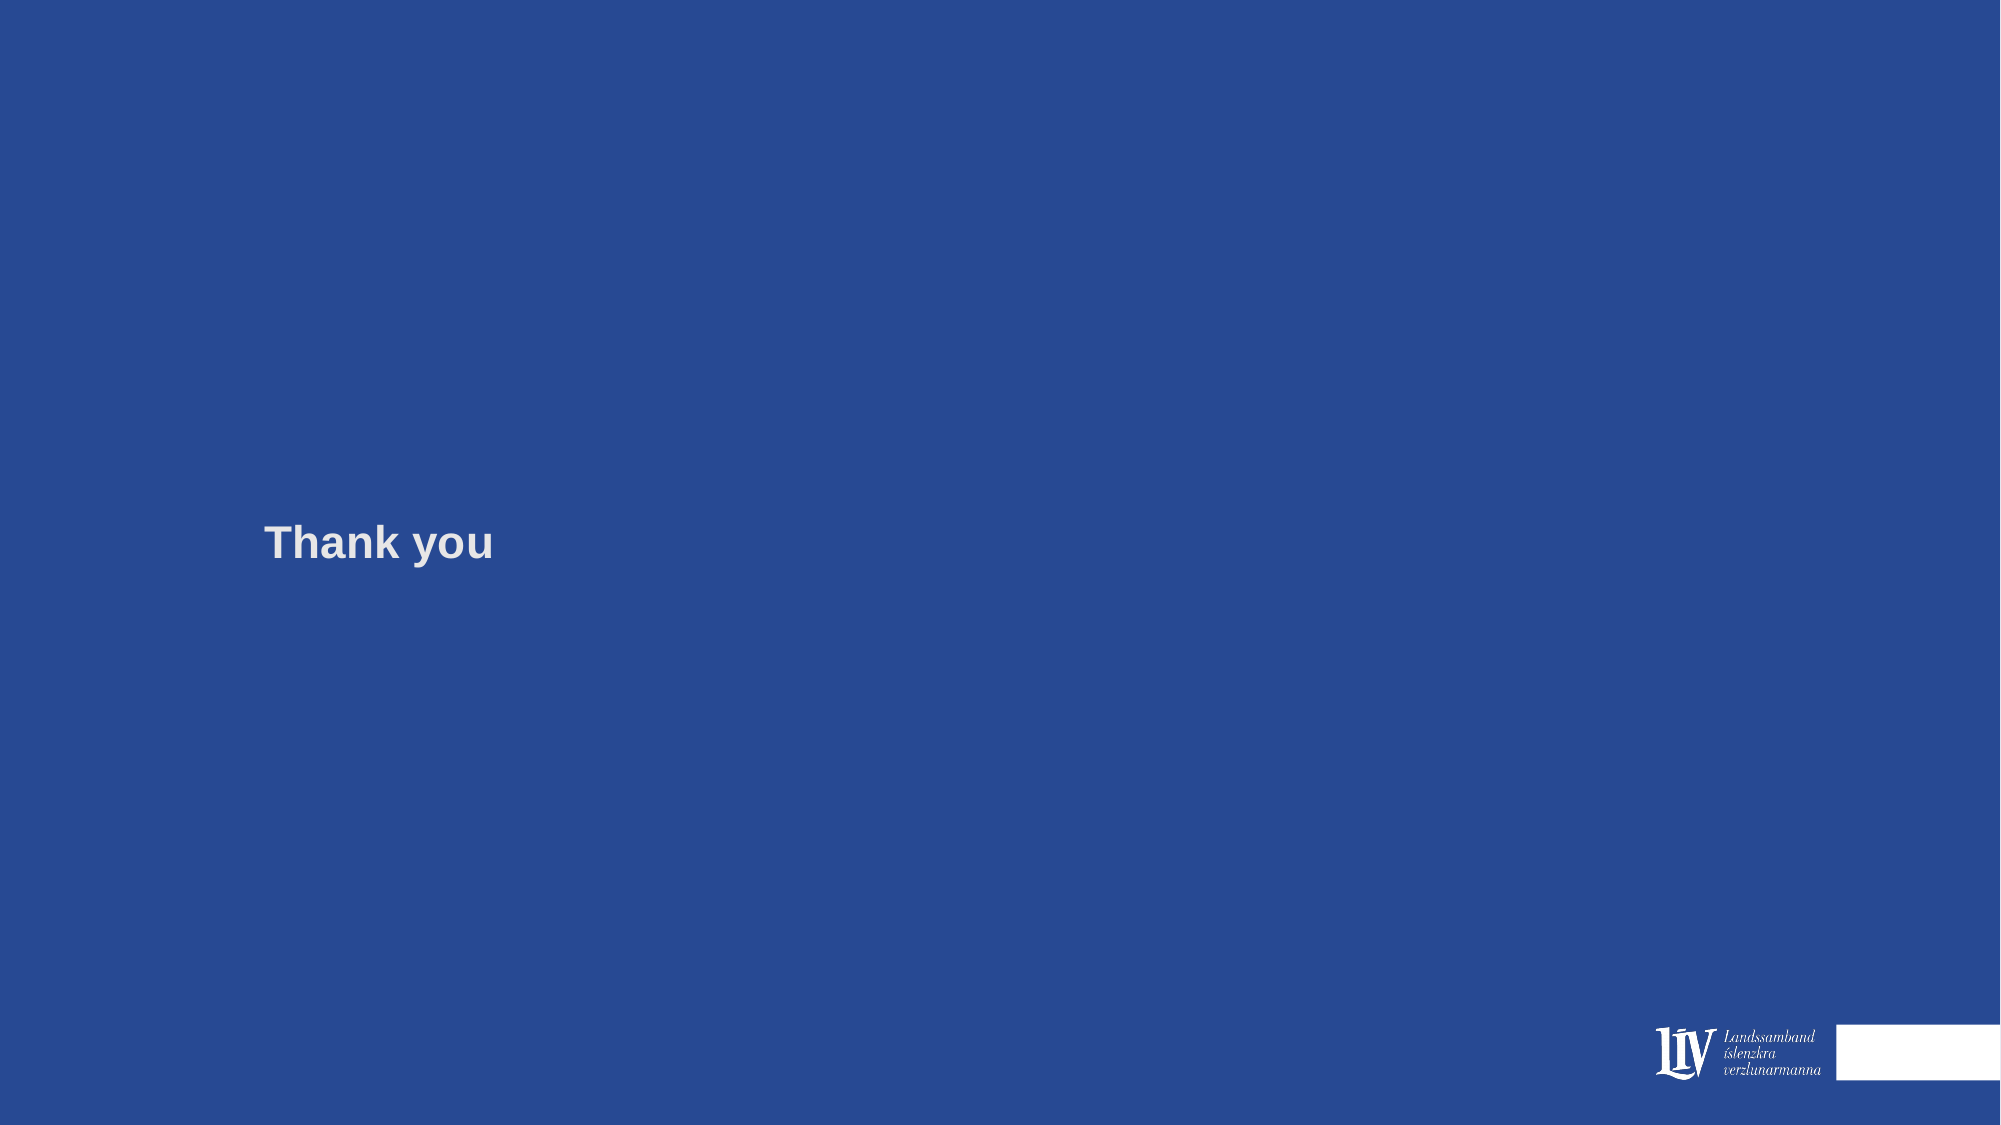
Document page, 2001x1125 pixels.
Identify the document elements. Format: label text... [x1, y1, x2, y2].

title Thank you [249, 184, 1000, 576]
picture [1641, 1015, 1833, 1095]
